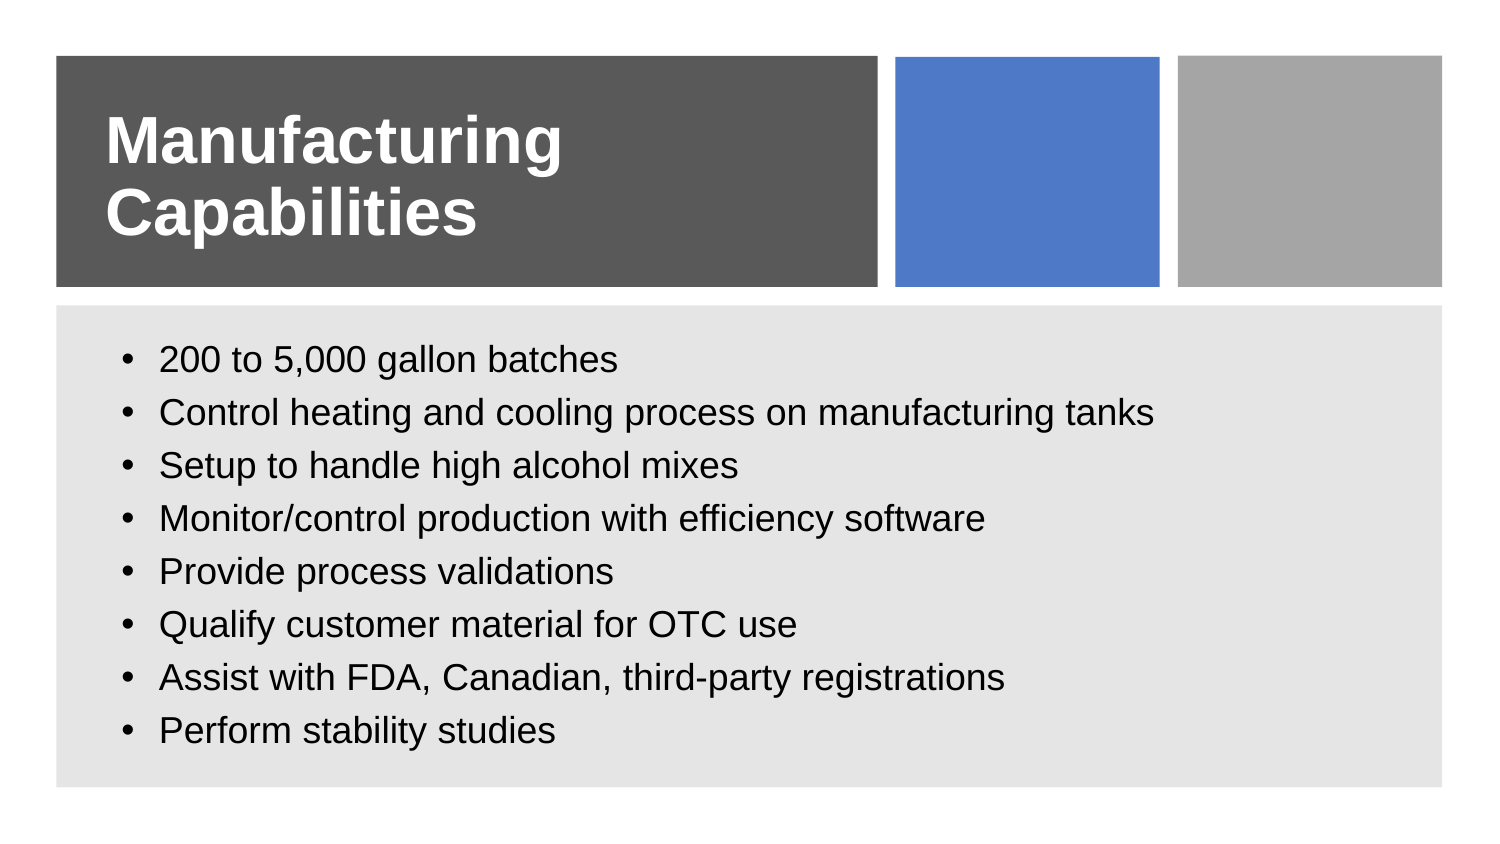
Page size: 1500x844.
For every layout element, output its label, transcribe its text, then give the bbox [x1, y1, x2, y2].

text_box [894, 56, 1161, 288]
text_box [1177, 55, 1443, 288]
text_box [55, 304, 1443, 788]
text_box Manufacturing Capabilities [90, 89, 840, 266]
text_box [55, 55, 879, 288]
text_box 200 to 5,000 gallon batches Control heating and cooling process on manufacturing tanks Setup to handle high alcohol mixes Monitor/control production with efficiency software Provide process validations Qualify customer material for OTC use Assist with FDA, Canadian, third-party registrations Perform stability studies [97, 344, 1401, 749]
